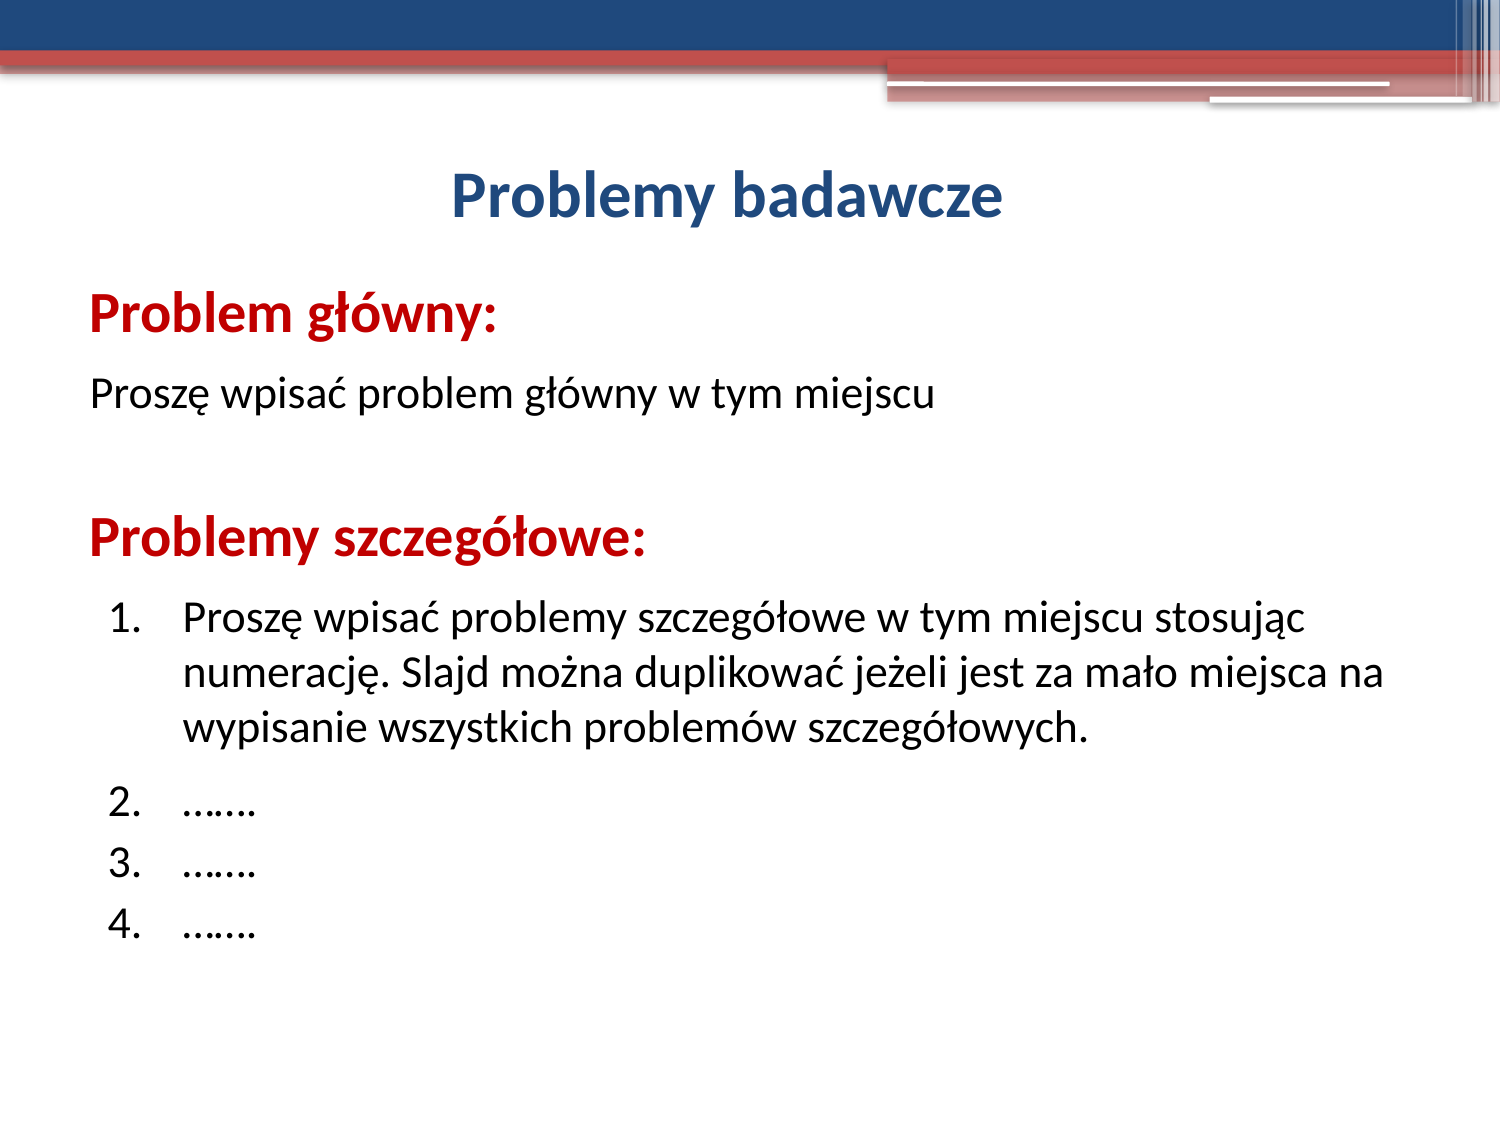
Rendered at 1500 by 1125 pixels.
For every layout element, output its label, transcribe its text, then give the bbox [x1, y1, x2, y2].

list Problem główny: Proszę wpisać problem główny w tym miejscu Problemy szczegółowe: Proszę wpisać problemy szczegółowe w tym miejscu stosując numerację. Slajd można duplikować jeżeli jest za mało miejsca na wypisanie wszystkich problemów szczegółowych. ……. ……. ……. [75, 267, 1425, 1043]
title Problemy badawcze [53, 113, 1404, 268]
